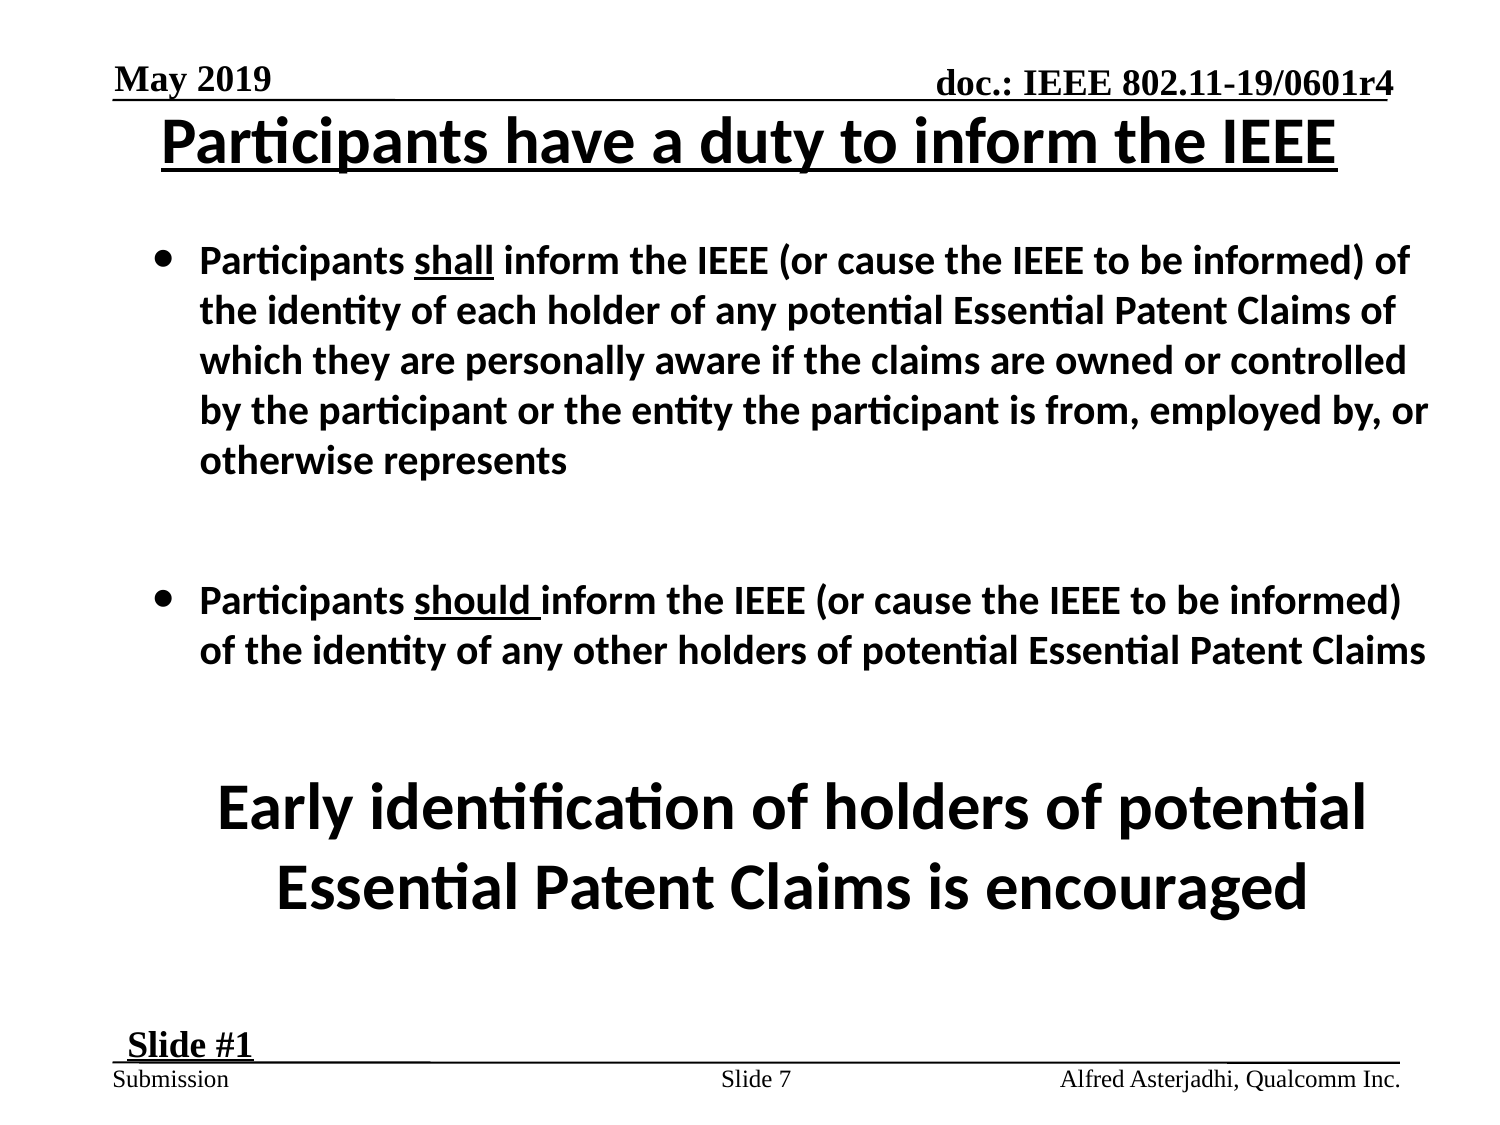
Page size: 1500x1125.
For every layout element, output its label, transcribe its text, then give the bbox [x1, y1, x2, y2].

list Participants shall inform the IEEE (or cause the IEEE to be informed) of the identity of each holder of any potential Essential Patent Claims of which they are personally aware if the claims are owned or controlled by the participant or the entity the participant is from, employed by, or otherwise represents Participants should inform the IEEE (or cause the IEEE to be informed) of the identity of any other holders of potential Essential Patent Claims Early identification of holders of potential Essential Patent Claims is encouraged [62, 224, 1451, 901]
title Participants have a duty to inform the IEEE [112, 112, 1388, 163]
footer Alfred Asterjadhi, Qualcomm Inc. [878, 1061, 1402, 1093]
slide_number Slide 7 [712, 1061, 800, 1123]
text_box Slide #1 [112, 1012, 269, 1073]
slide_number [114, 54, 423, 100]
